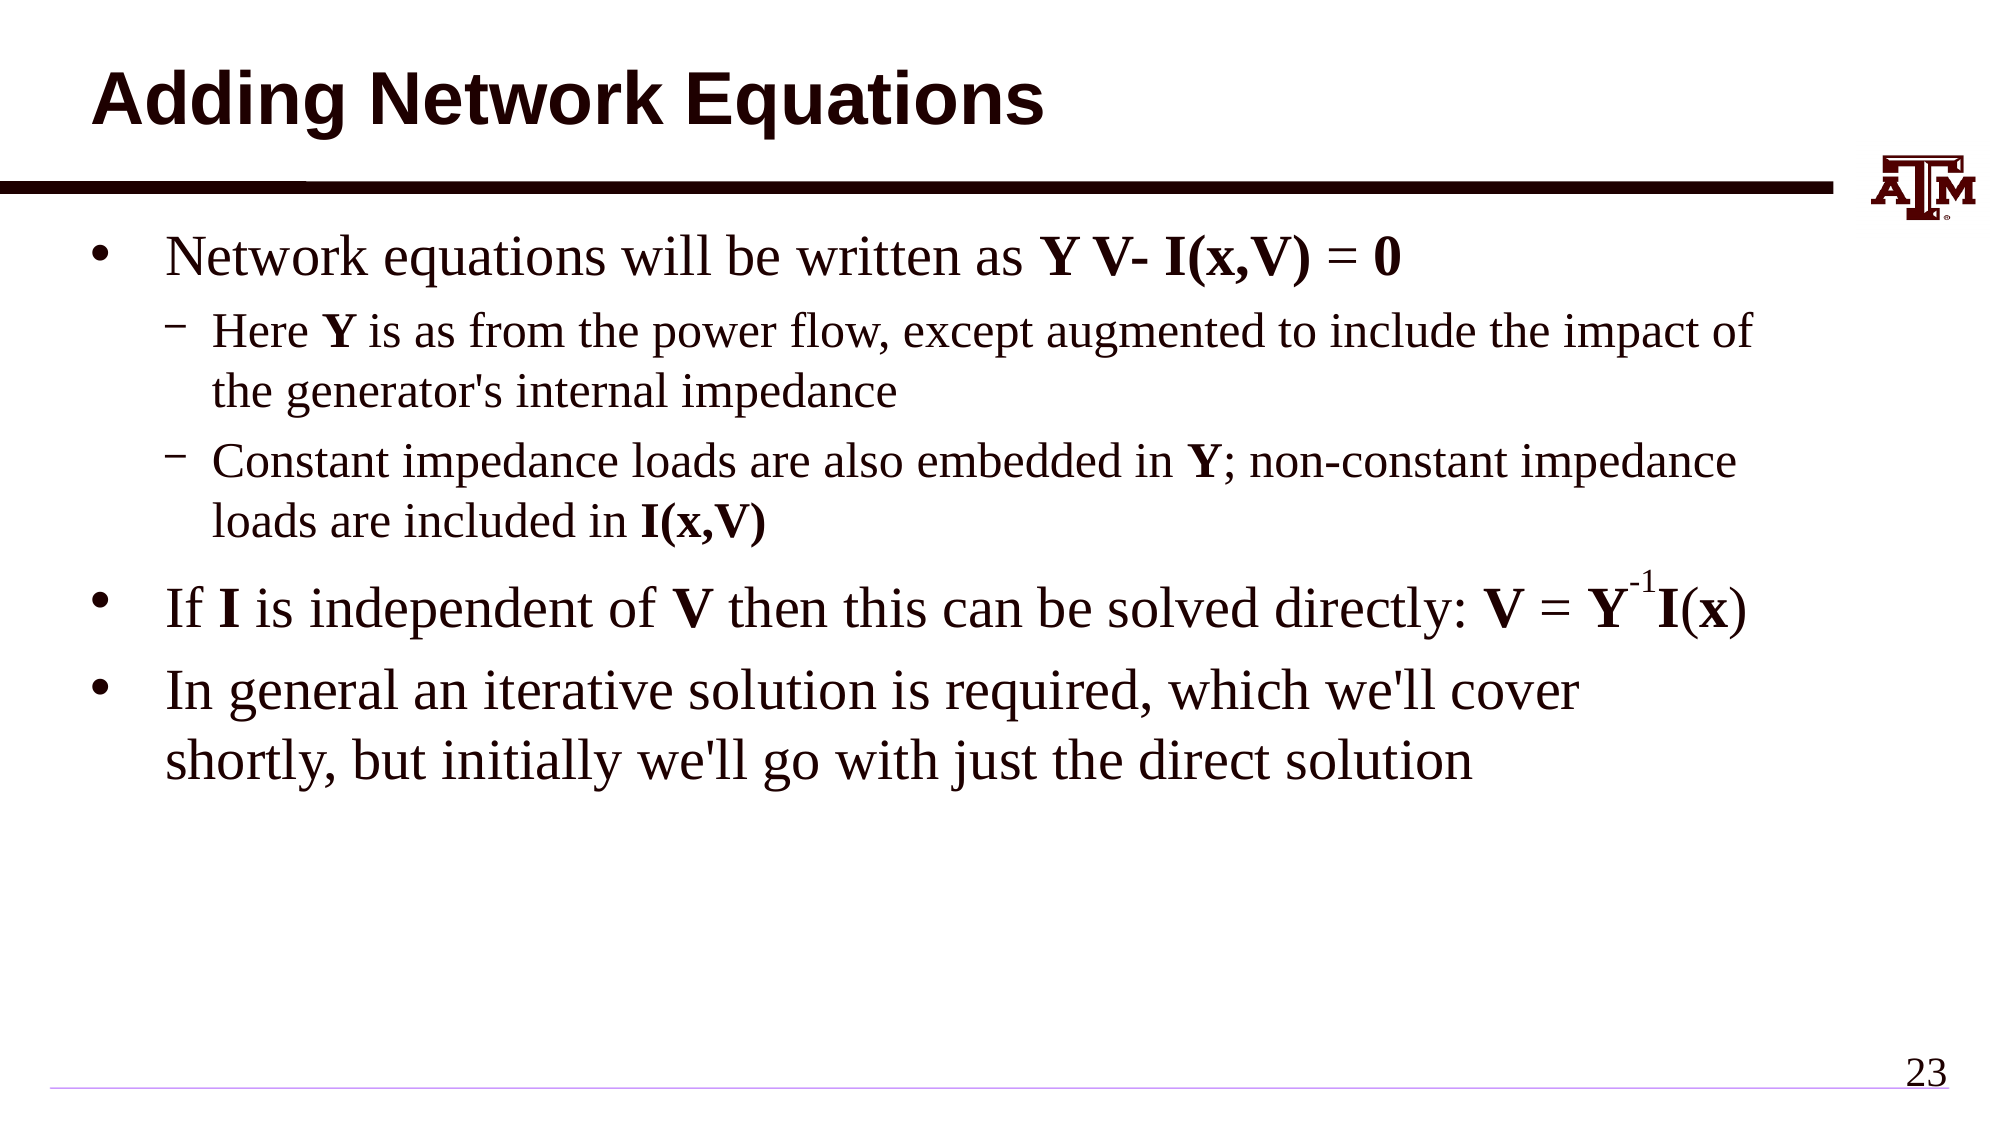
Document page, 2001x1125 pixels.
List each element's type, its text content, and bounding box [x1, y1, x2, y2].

picture [1856, 137, 1990, 238]
title Adding Network Equations [74, 12, 1976, 188]
text_box 22 [1862, 1037, 1963, 1113]
list Network equations will be written as Y V- I(x,V) = 0 Here Y is as from the power flow, except augmented to include the impact of the generator's internal impedance Constant impedance loads are also embedded in Y; non-constant impedance loads are included in I(x,V) If I is independent of V then this can be solved directly: V = Y-1I(x) In general an iterative solution is required, which we'll cover shortly, but initially we'll go with just the direct solution [74, 209, 1776, 823]
